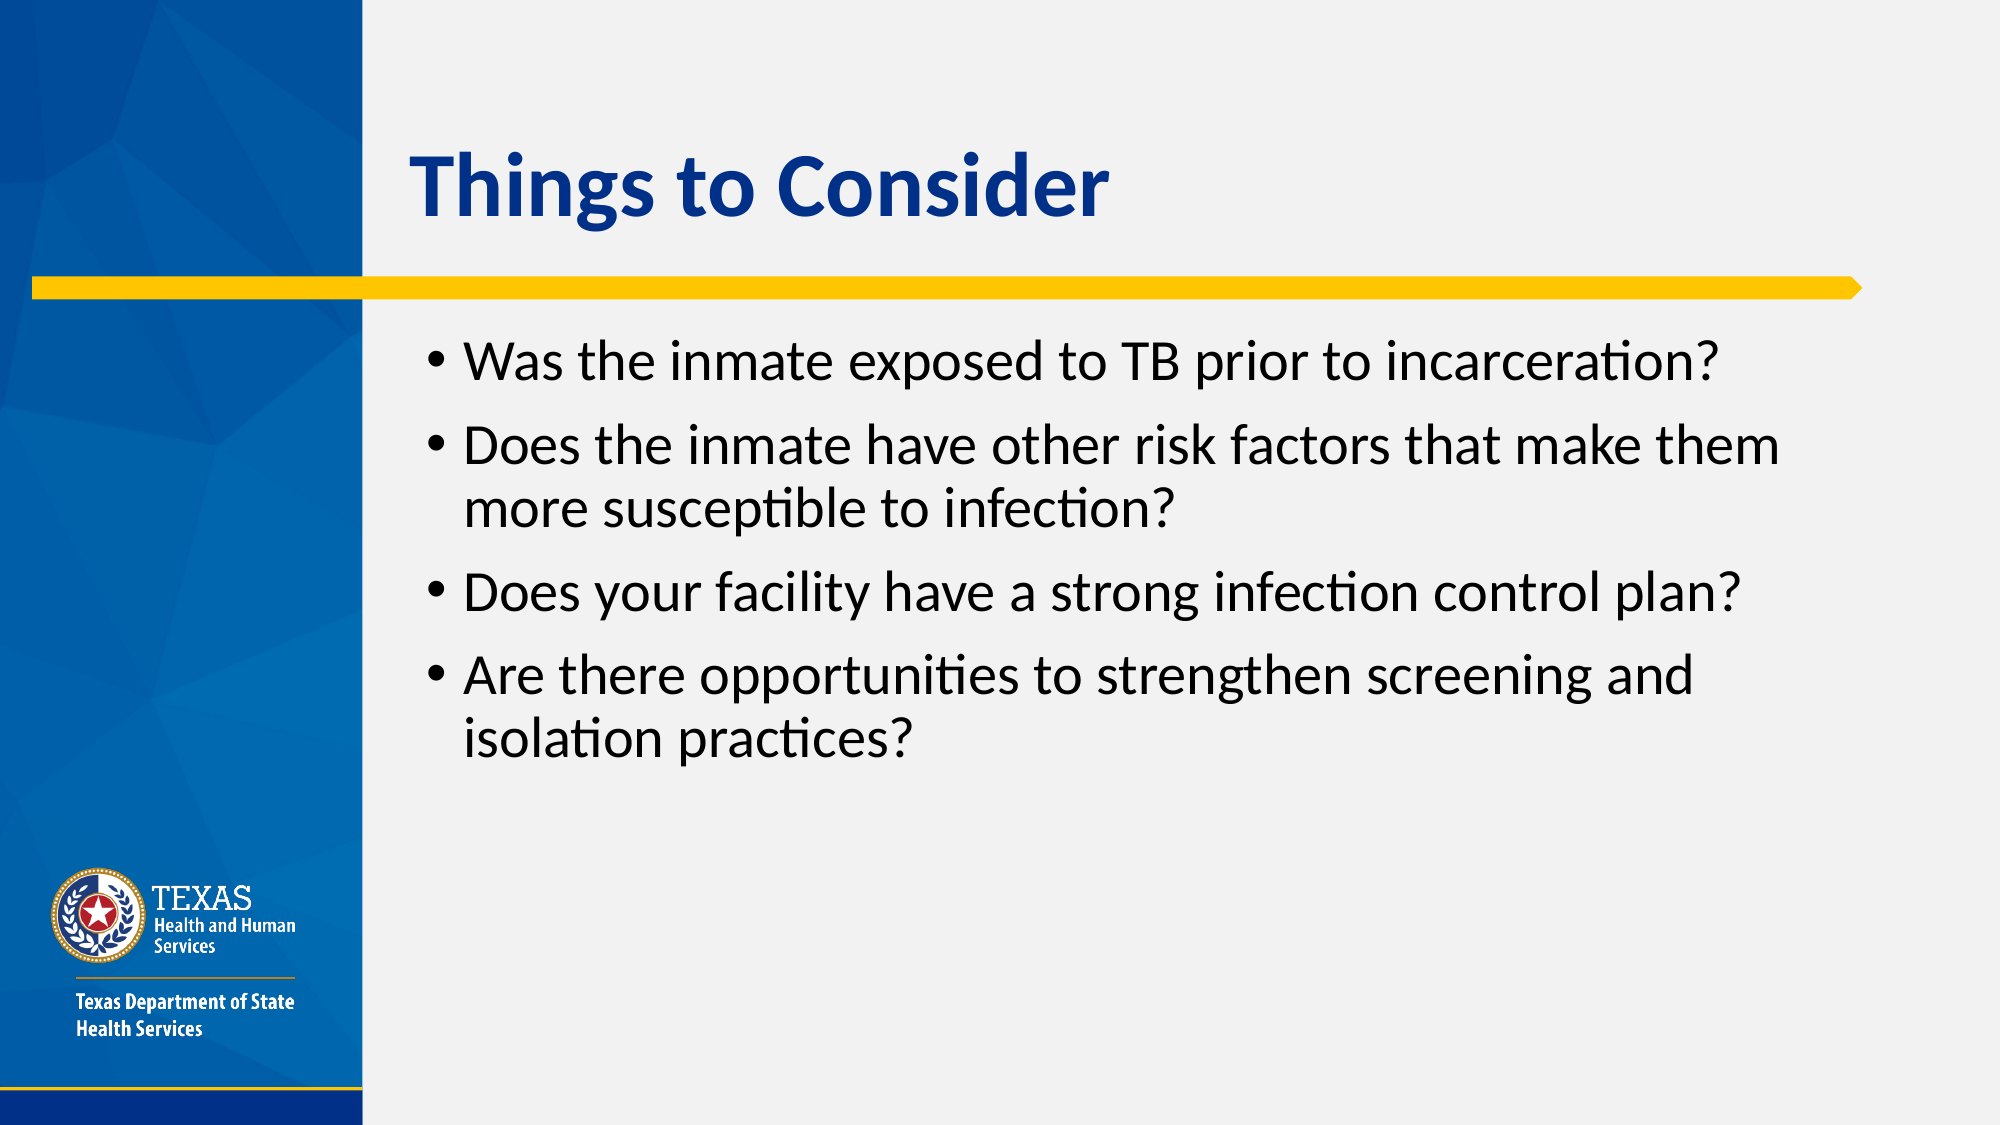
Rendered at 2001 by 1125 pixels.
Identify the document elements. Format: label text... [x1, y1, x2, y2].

title Things to Consider [394, 78, 1863, 296]
list Was the inmate exposed to TB prior to incarceration? Does the inmate have other risk factors that make them more susceptible to infection? Does your facility have a strong infection control plan? Are there opportunities to strengthen screening and isolation practices? [411, 323, 1919, 1047]
picture [0, 0, 363, 1090]
